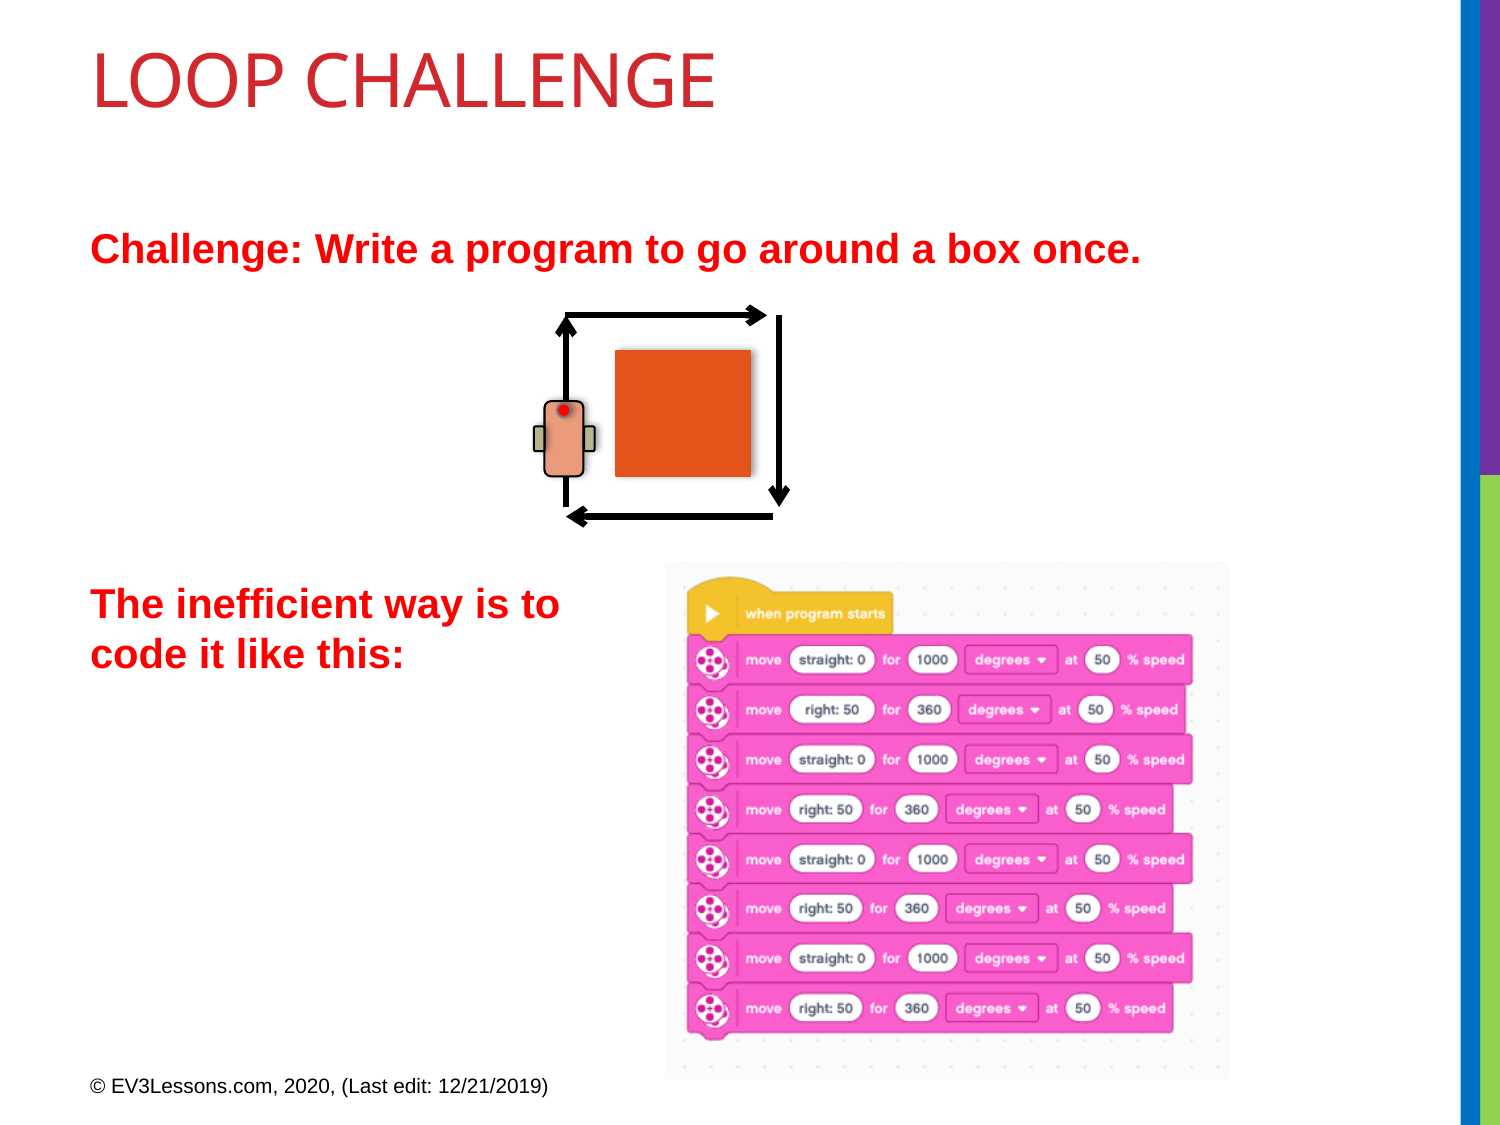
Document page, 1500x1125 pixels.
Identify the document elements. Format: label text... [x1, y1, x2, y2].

picture [665, 561, 1229, 1080]
footer © EV3Lessons.com, 2020, (Last edit: 12/21/2019) [75, 1065, 638, 1112]
list Challenge: Write a program to go around a box once. The inefficient way is to code it like this: [75, 214, 1428, 932]
title LOOP CHALLENGE [75, 25, 1428, 214]
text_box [533, 314, 780, 517]
